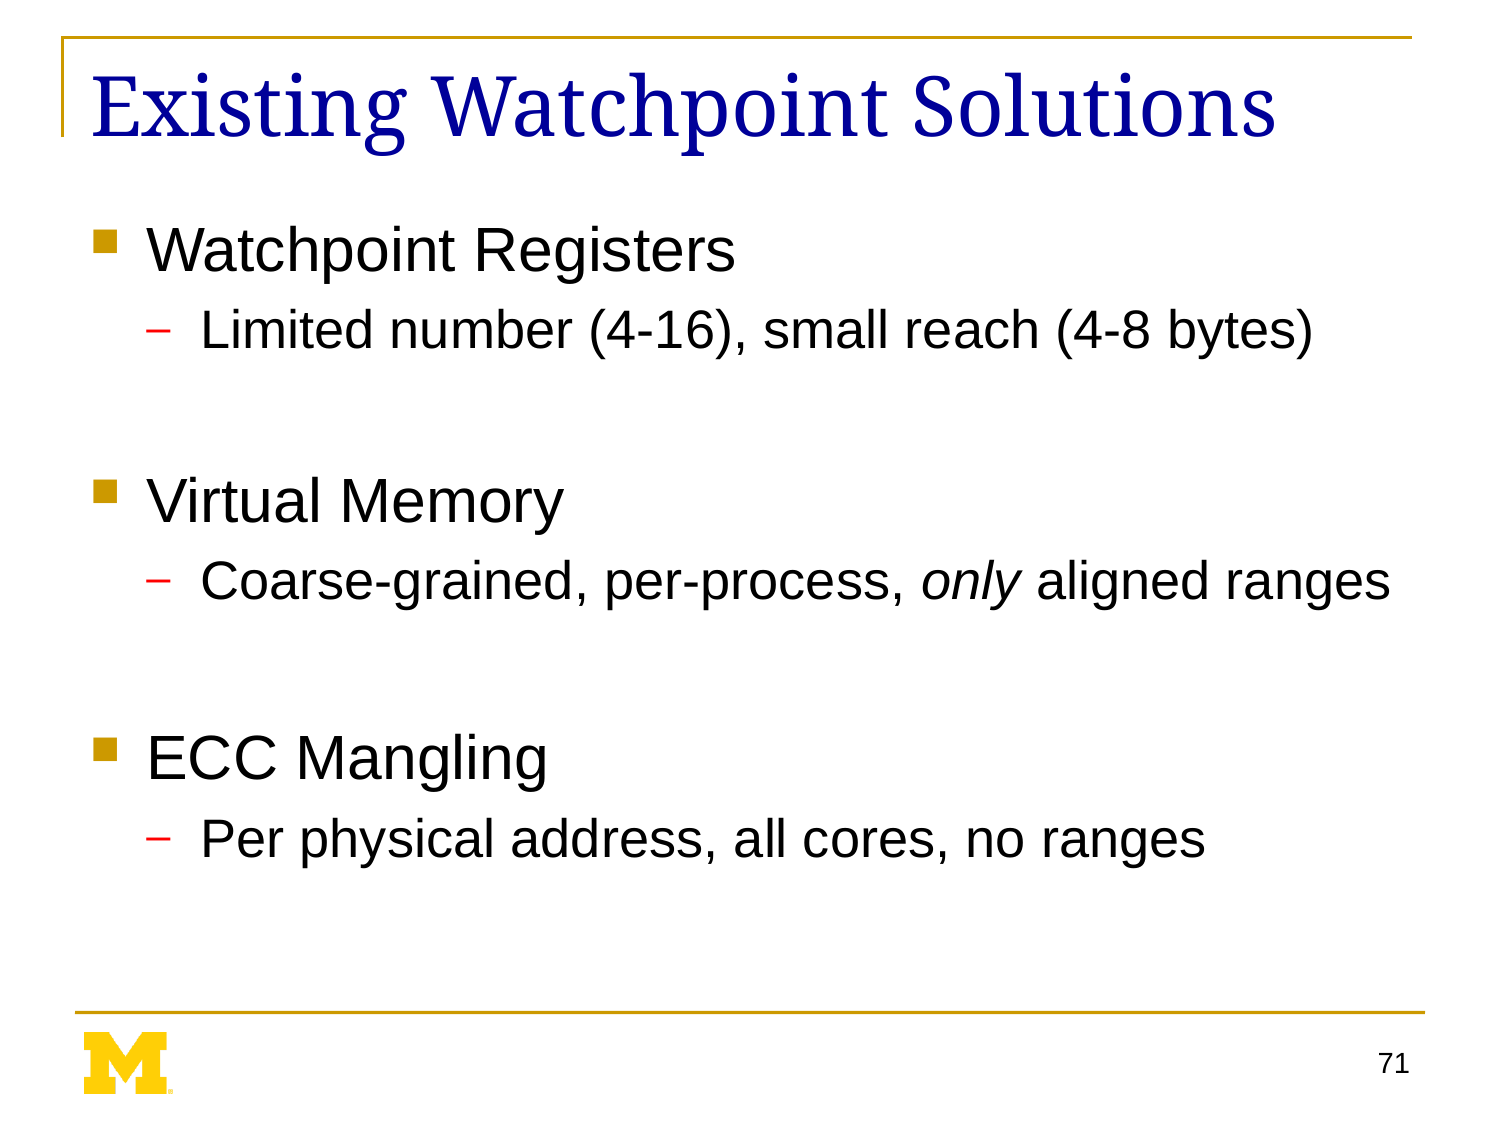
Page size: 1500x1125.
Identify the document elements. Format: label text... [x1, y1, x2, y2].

list Watchpoint Registers Limited number (4-16), small reach (4-8 bytes) Virtual Memory Coarse-grained, per-process, only aligned ranges ECC Mangling Per physical address, all cores, no ranges [74, 201, 1426, 1006]
title Existing Watchpoint Solutions [74, 45, 1426, 151]
slide_number 71 [1074, 1036, 1425, 1113]
picture [84, 1032, 173, 1094]
